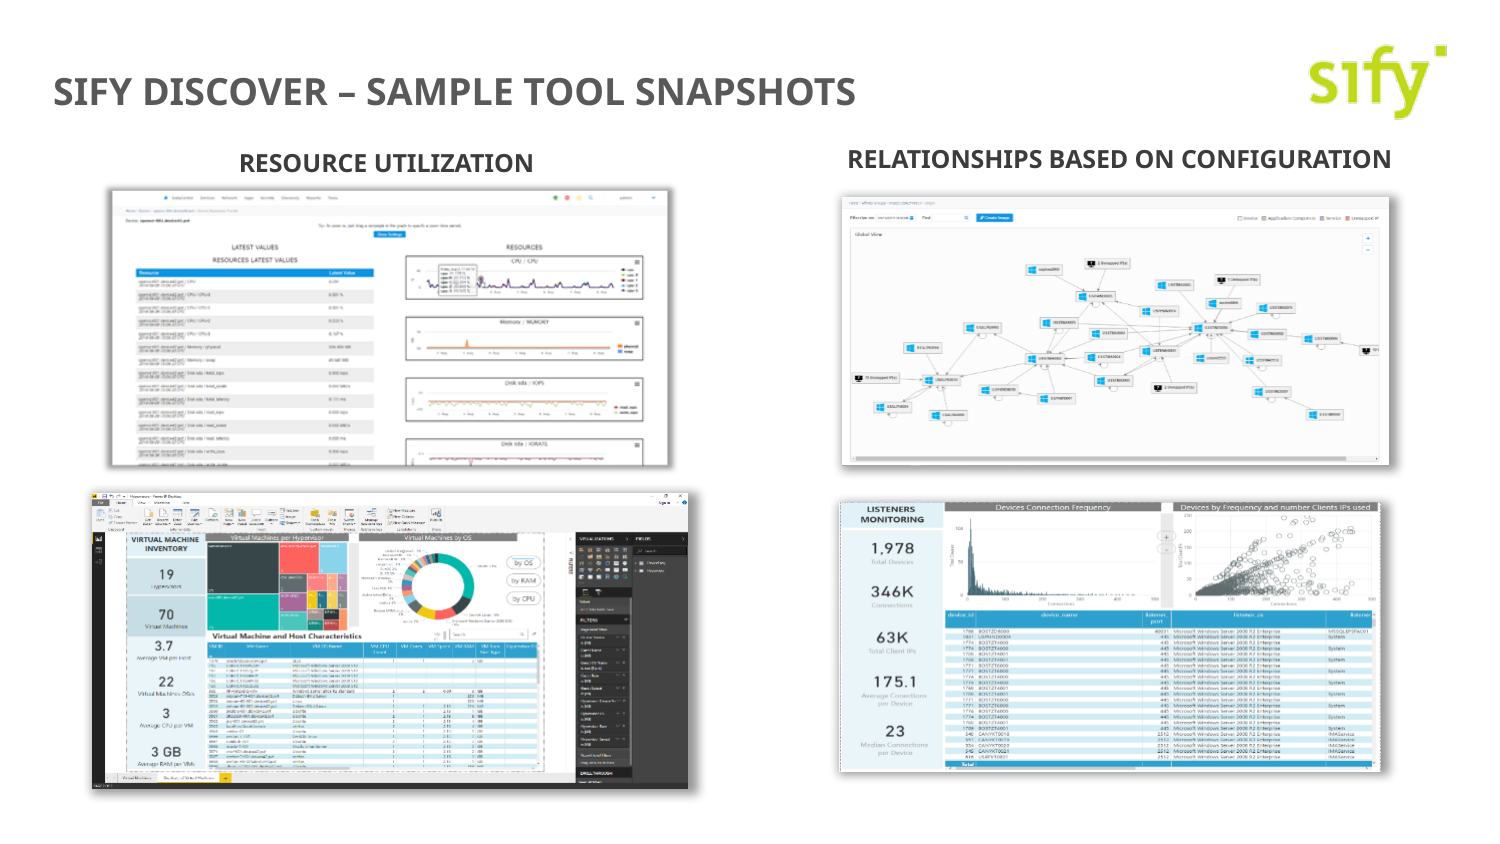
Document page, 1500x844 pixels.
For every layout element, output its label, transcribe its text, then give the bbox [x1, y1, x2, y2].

title Sify Discover – Sample TOOL SNAPSHOTS [53, 60, 1290, 121]
picture [839, 502, 1381, 772]
picture [91, 493, 688, 789]
picture [1272, 0, 1469, 180]
text_box RELATIONSHIPS BASED ON CONFIGURATION [832, 136, 1414, 182]
text_box RESOURCE UTILIZATION [223, 140, 556, 179]
picture [97, 180, 682, 477]
picture [842, 197, 1389, 467]
